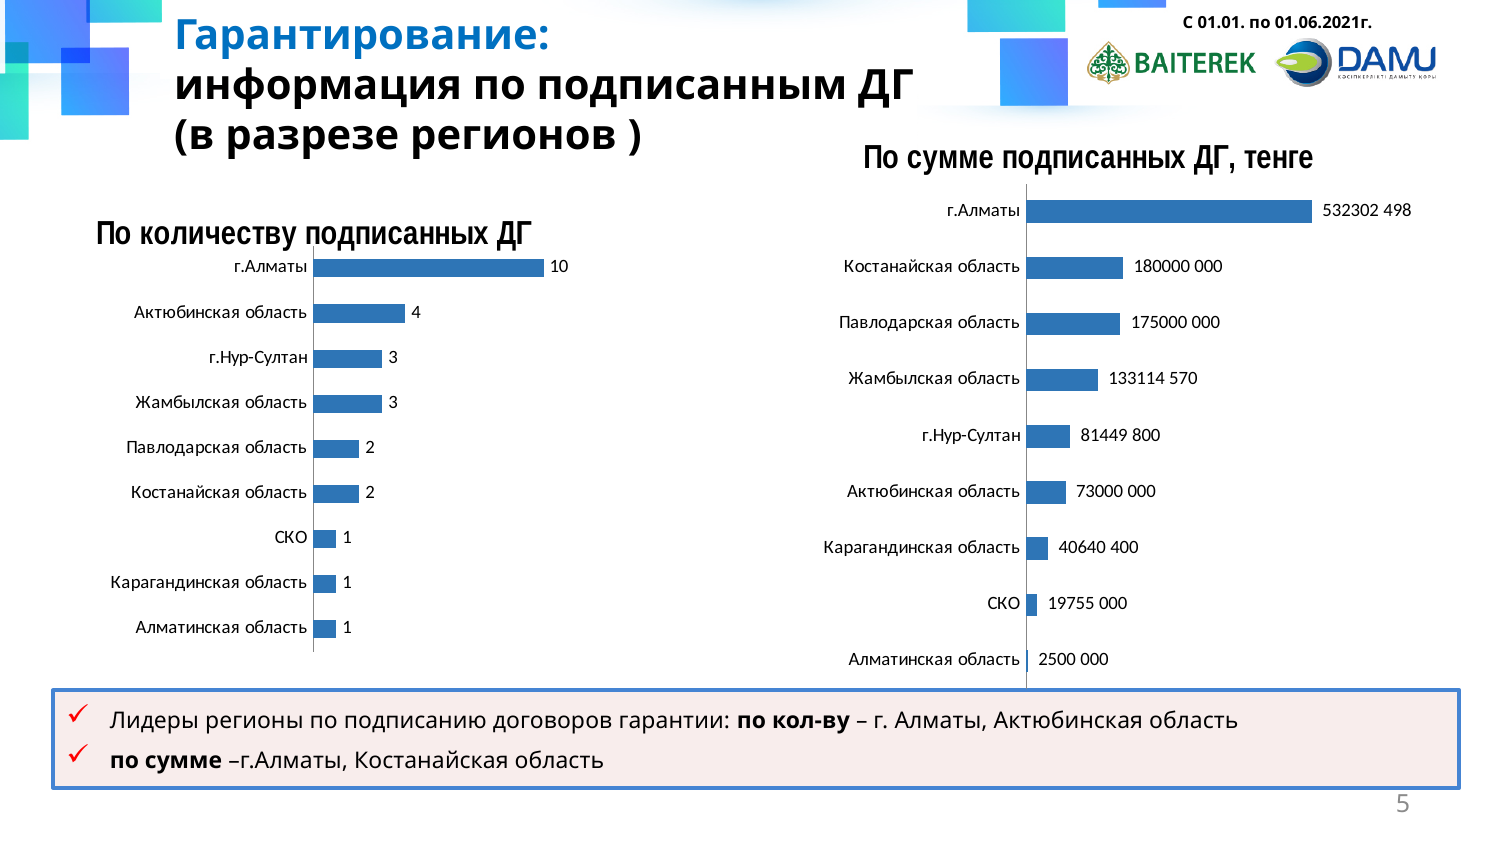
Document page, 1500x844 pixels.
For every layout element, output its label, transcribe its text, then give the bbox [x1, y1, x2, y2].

text_box С 01.01. по 01.06.2021г. [1167, 4, 1388, 40]
text_box Лидеры регионы по подписанию договоров гарантии: по кол-ву – г. Алматы, Актюбинская область по сумме –г.Алматы, Костанайская область [51, 688, 1461, 790]
chart [0, 185, 633, 671]
text_box Гарантирование: информация по подписанным ДГ (в разрезе регионов ) [159, 0, 1211, 133]
slide_number 5 [1074, 790, 1425, 828]
chart [718, 106, 1460, 711]
